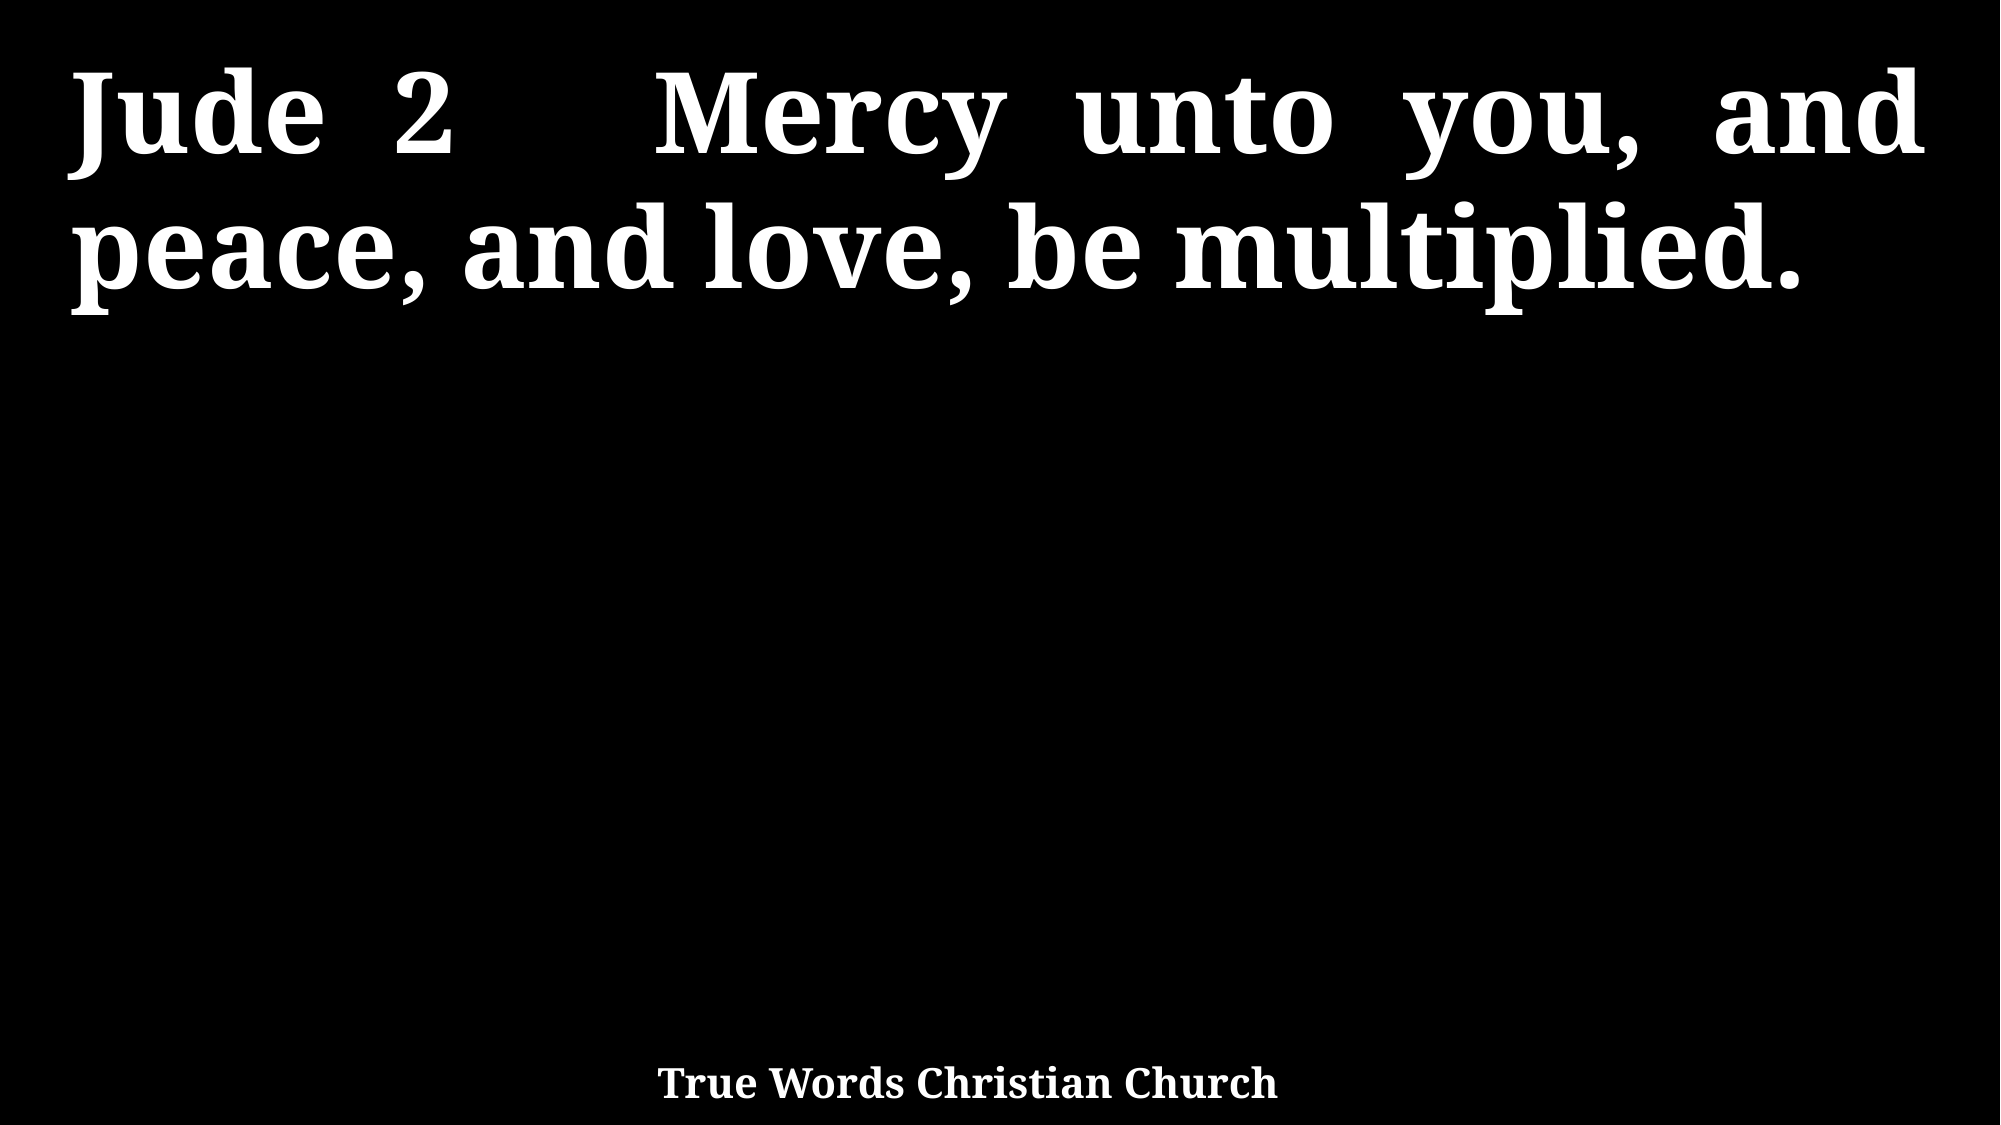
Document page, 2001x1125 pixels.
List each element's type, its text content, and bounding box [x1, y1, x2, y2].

text_box True Words Christian Church [642, 1049, 1294, 1114]
text_box Jude 2 Mercy unto you, and peace, and love, be multiplied. [55, 33, 1944, 319]
